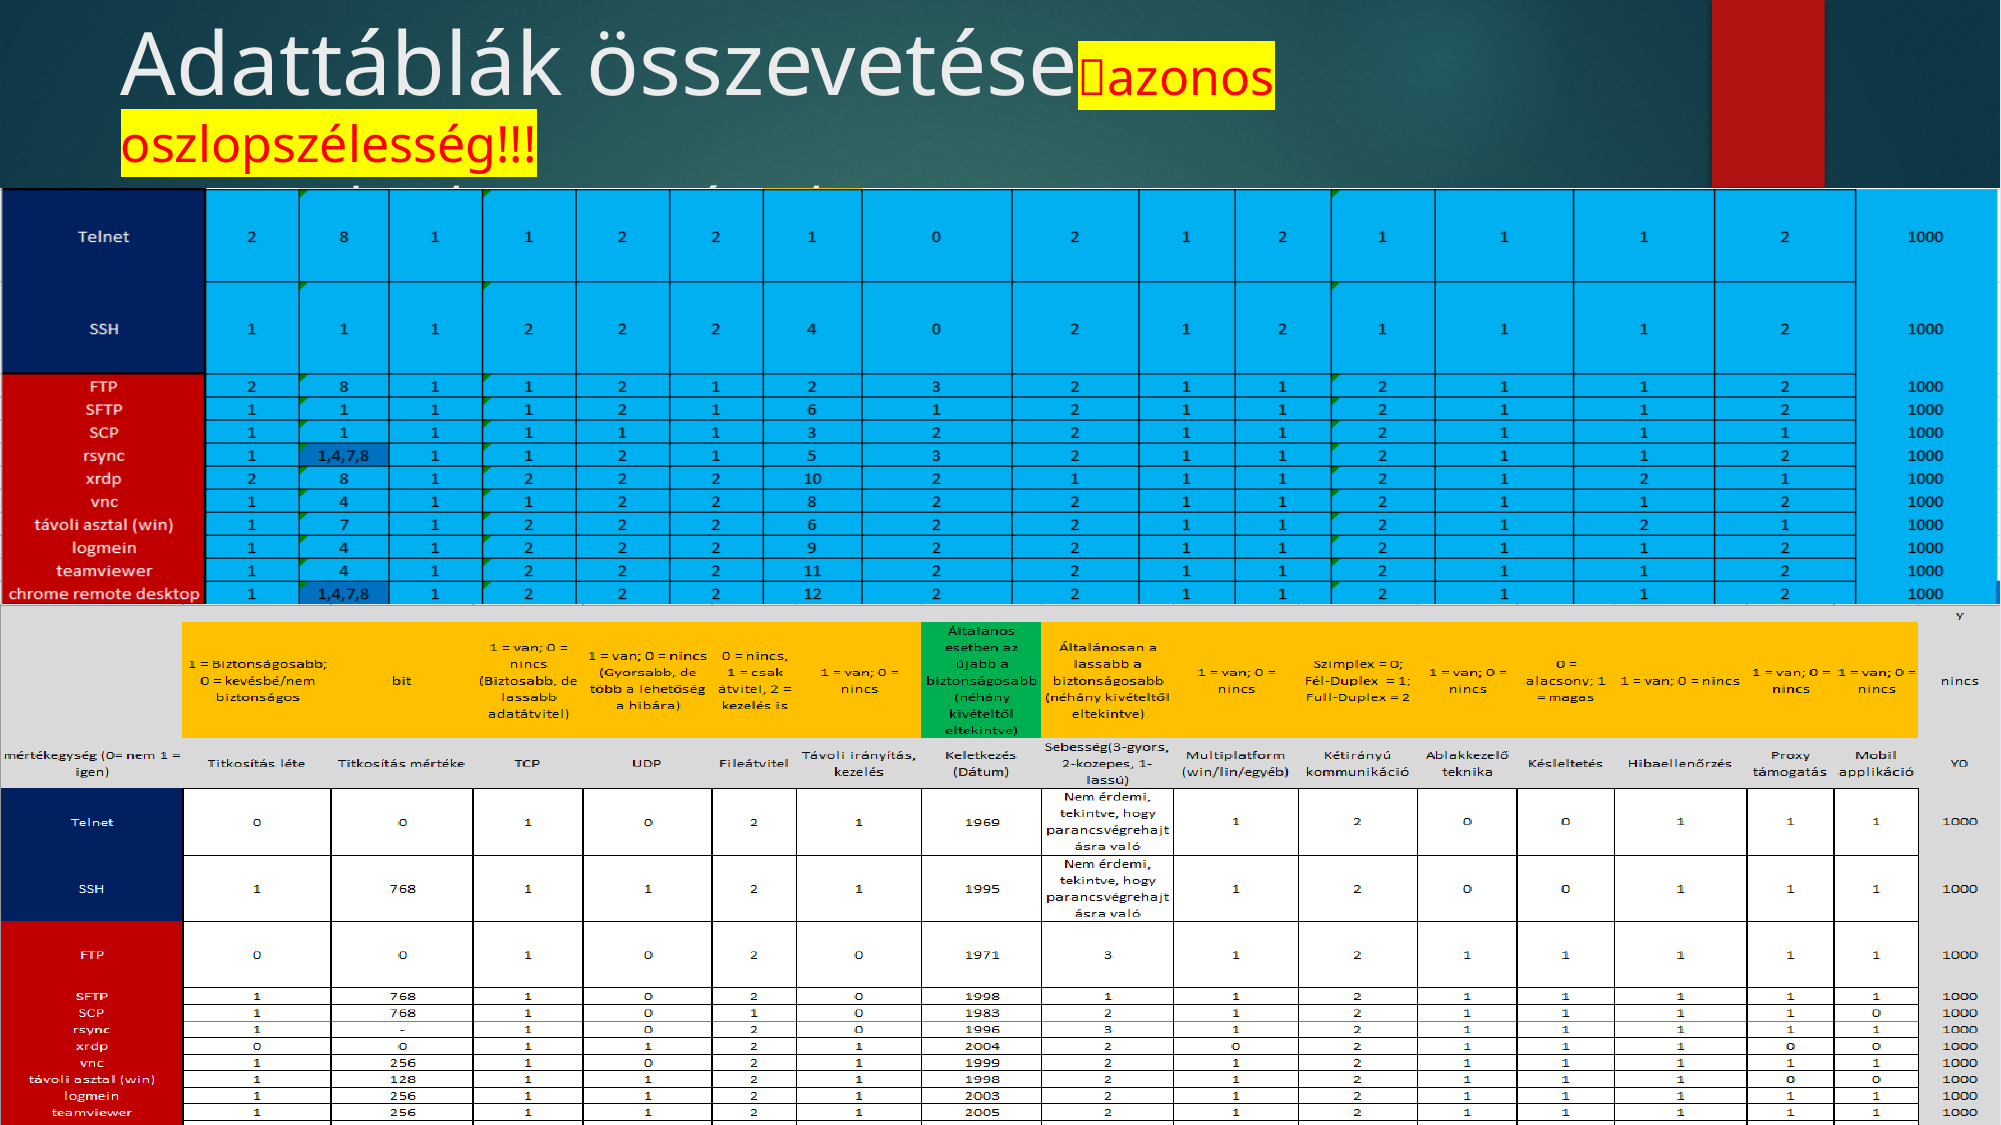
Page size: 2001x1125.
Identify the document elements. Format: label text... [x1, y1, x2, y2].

title Adattáblák összevetéseazonos oszlopszélesség!!! (nyers adatok vs sorszámok) [105, 0, 1649, 186]
picture [0, 188, 2000, 1125]
